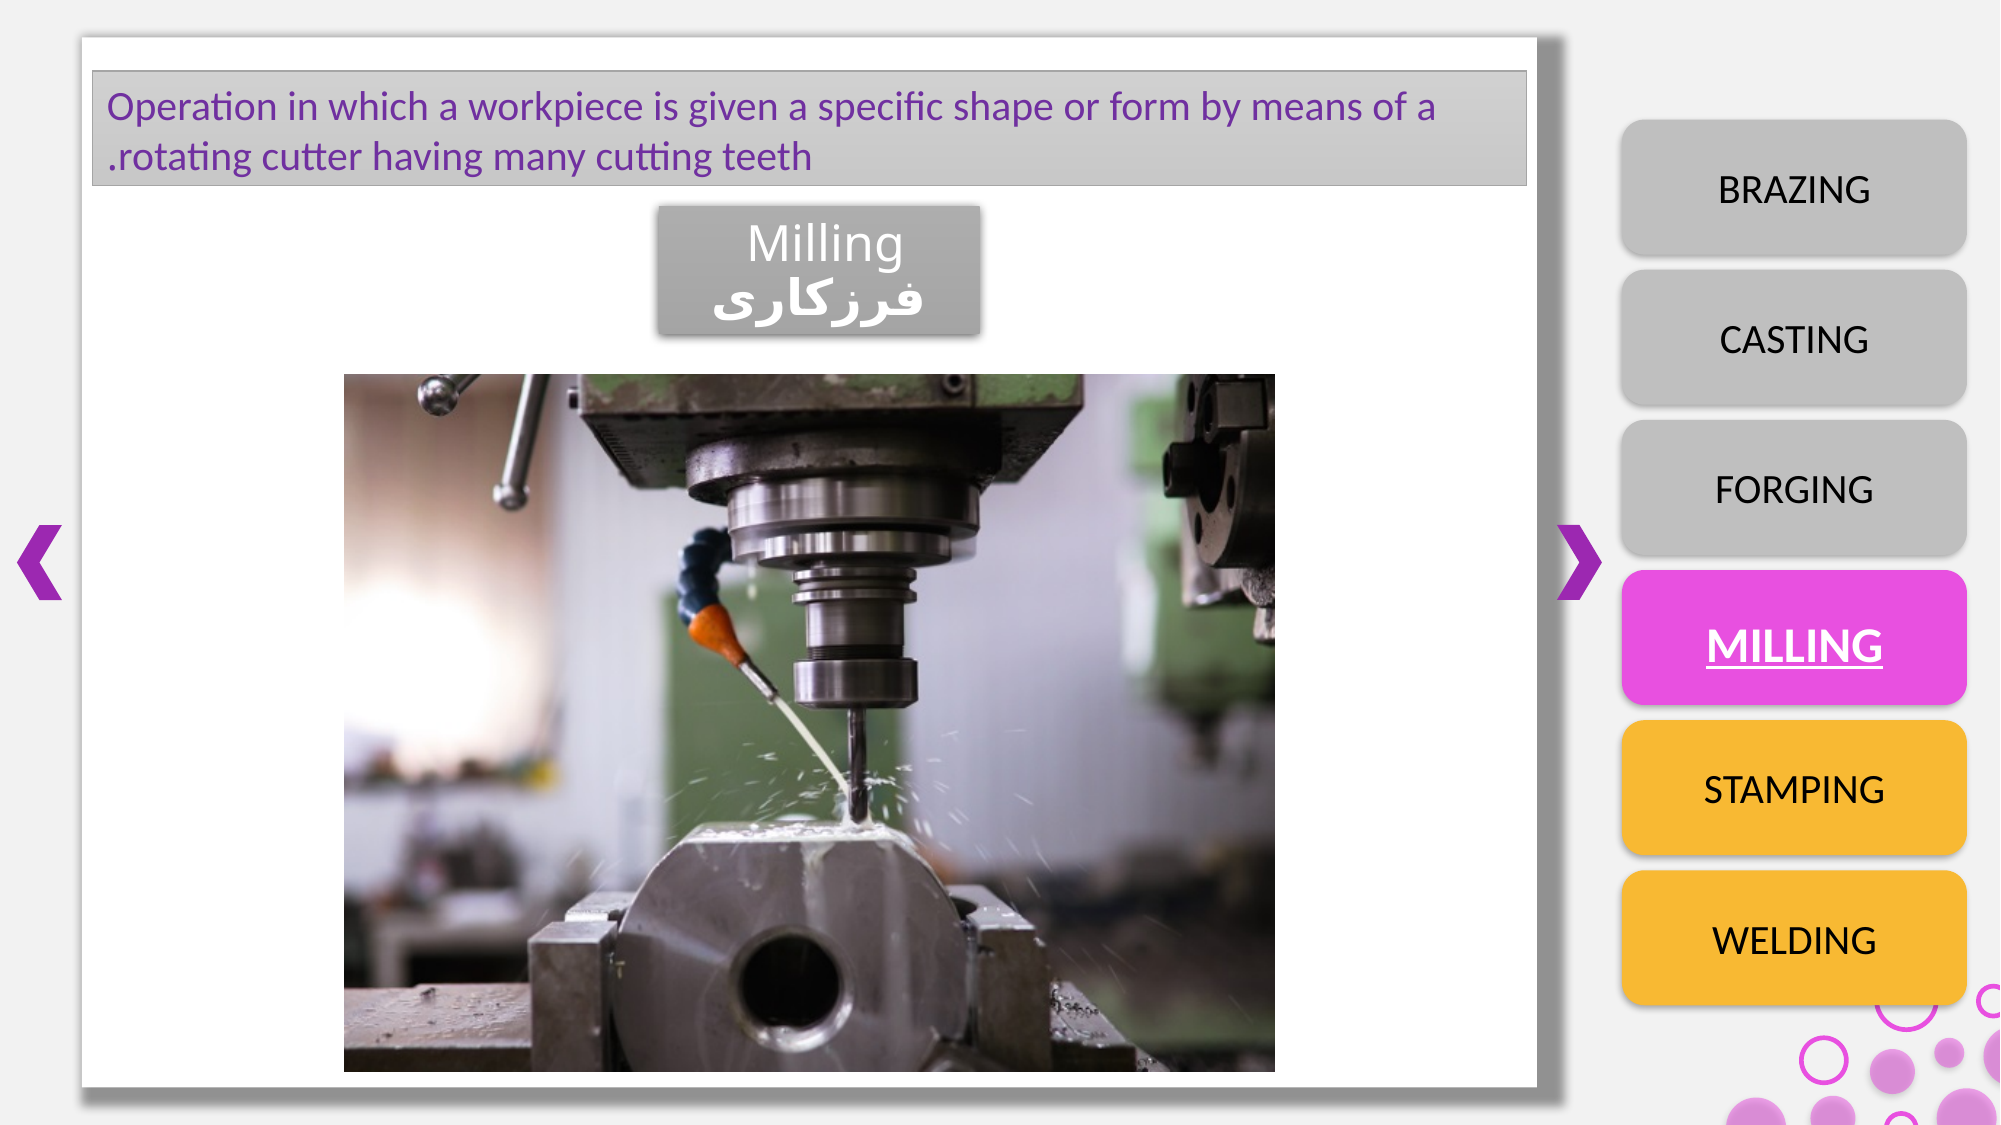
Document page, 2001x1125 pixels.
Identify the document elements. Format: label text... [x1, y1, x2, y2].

text_box [1620, 568, 1968, 707]
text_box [1726, 969, 2000, 1125]
text_box Operation in which a workpiece is given a specific shape or form by means of a rotating cutter having many cutting teeth. [81, 36, 1538, 1088]
text_box Operation in which a workpiece is given a specific shape or form by means of a rotating cutter having many cutting teeth. [92, 70, 1527, 186]
text_box CASTING [1704, 304, 1885, 370]
text_box [1620, 118, 1968, 256]
text_box BRAZING [1703, 154, 1886, 220]
text_box Milling فرزکاری [658, 206, 980, 334]
picture [344, 374, 1275, 1072]
text_box STAMPING [1688, 754, 1900, 820]
text_box [1620, 418, 1968, 556]
text_box FORGING [1700, 454, 1889, 520]
text_box [15, 523, 64, 602]
text_box [1555, 523, 1604, 601]
text_box [1620, 869, 1968, 1007]
text_box WELDING [1697, 905, 1892, 970]
text_box MILLING [1690, 604, 1899, 680]
text_box [1620, 719, 1968, 857]
text_box [1620, 268, 1968, 406]
